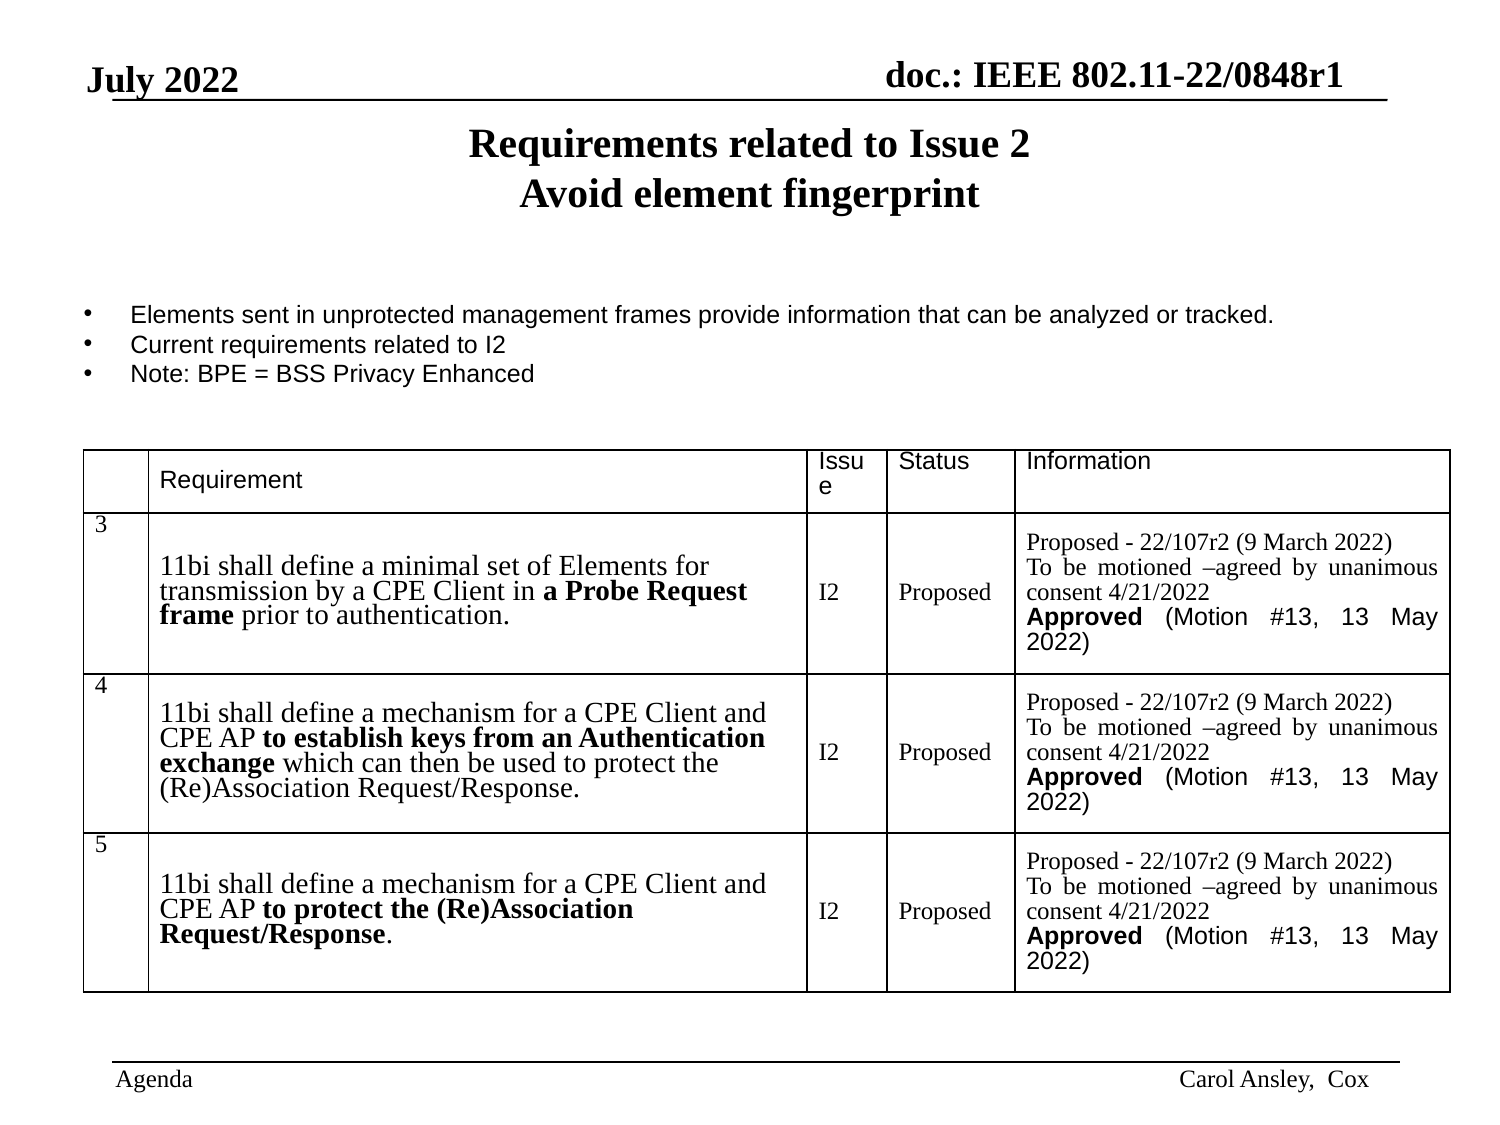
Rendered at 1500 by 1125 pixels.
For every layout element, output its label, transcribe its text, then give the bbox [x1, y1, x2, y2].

table_cell Proposed [888, 514, 1014, 673]
table_cell I2 [808, 834, 886, 991]
table_cell Proposed [888, 834, 1014, 991]
table_header Information [1016, 451, 1449, 512]
table_header Status [888, 451, 1014, 512]
table_cell Proposed - 22/107r2 (9 March 2022) To be motioned –agreed by unanimous consent 4/21/2022 Approved (Motion #13, 13 May 2022) [1016, 834, 1449, 991]
table_header Issue [808, 451, 886, 512]
table_cell 11bi shall define a mechanism for a CPE Client and CPE AP to protect the (Re)Association Request/Response. [149, 834, 806, 991]
table_cell 4 [84, 675, 148, 832]
table_cell I2 [808, 675, 886, 832]
table_cell I2 [808, 514, 886, 673]
table_cell 5 [84, 834, 148, 991]
list Elements sent in unprotected management frames provide information that can be analyzed or tracked. Current requirements related to I2 Note: BPE = BSS Privacy Enhanced [83, 297, 1359, 449]
table_header Requirement [149, 451, 806, 512]
table_cell 11bi shall define a minimal set of Elements for transmission by a CPE Client in a Probe Request frame prior to authentication. [149, 514, 806, 673]
title Requirements related to Issue 2 Avoid element fingerprint [111, 111, 1388, 221]
table_cell 11bi shall define a mechanism for a CPE Client and CPE AP to establish keys from an Authentication exchange which can then be used to protect the (Re)Association Request/Response. [149, 675, 806, 832]
table_cell Proposed - 22/107r2 (9 March 2022) To be motioned –agreed by unanimous consent 4/21/2022 Approved (Motion #13, 13 May 2022) [1016, 675, 1449, 832]
table_cell Proposed - 22/107r2 (9 March 2022) To be motioned –agreed by unanimous consent 4/21/2022 Approved (Motion #13, 13 May 2022) [1016, 514, 1449, 673]
table_header [84, 451, 148, 512]
table_cell 3 [84, 514, 148, 673]
table_cell Proposed [888, 675, 1014, 832]
